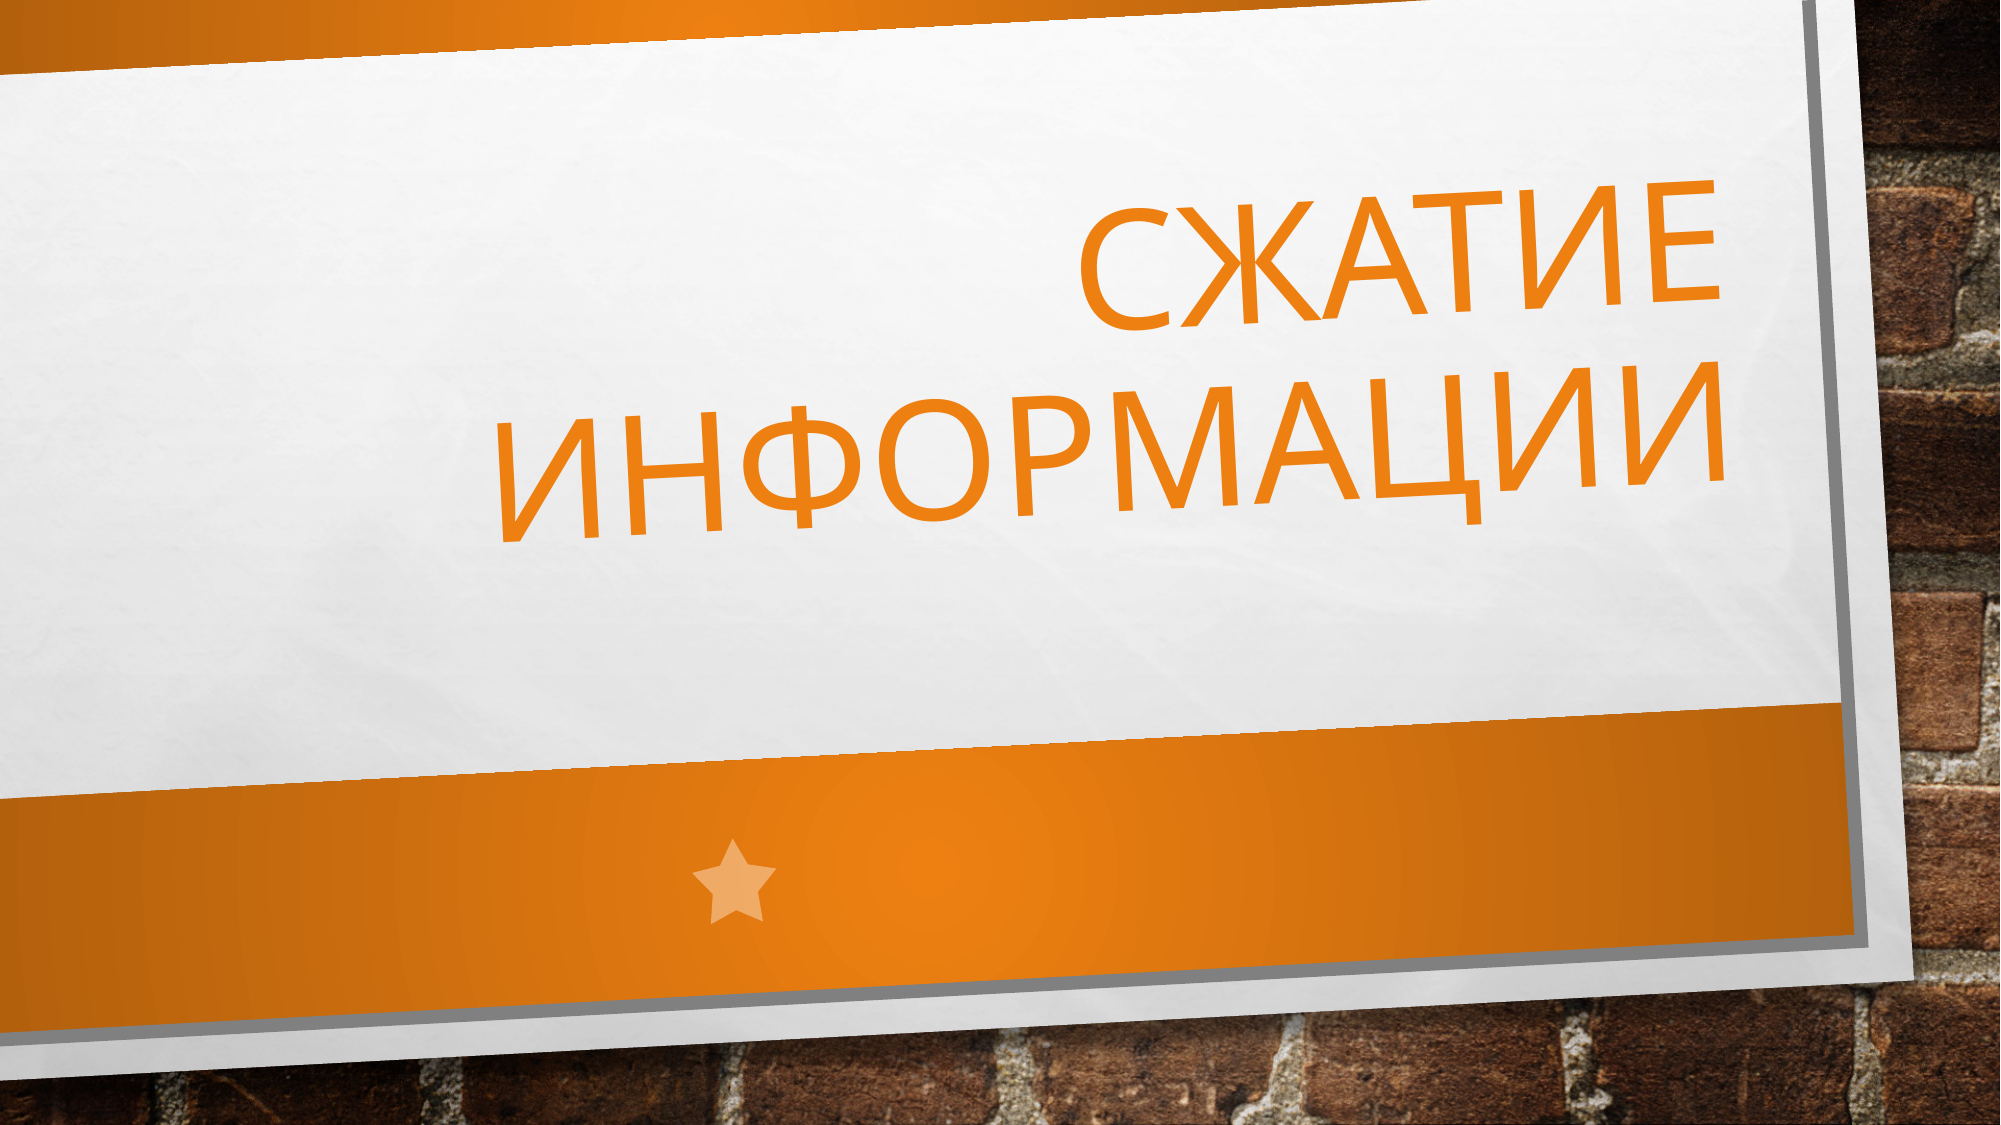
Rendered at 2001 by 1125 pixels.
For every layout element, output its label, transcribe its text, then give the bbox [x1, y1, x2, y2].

title Сжатие информации [135, 67, 1758, 605]
picture [0, 0, 2000, 1125]
